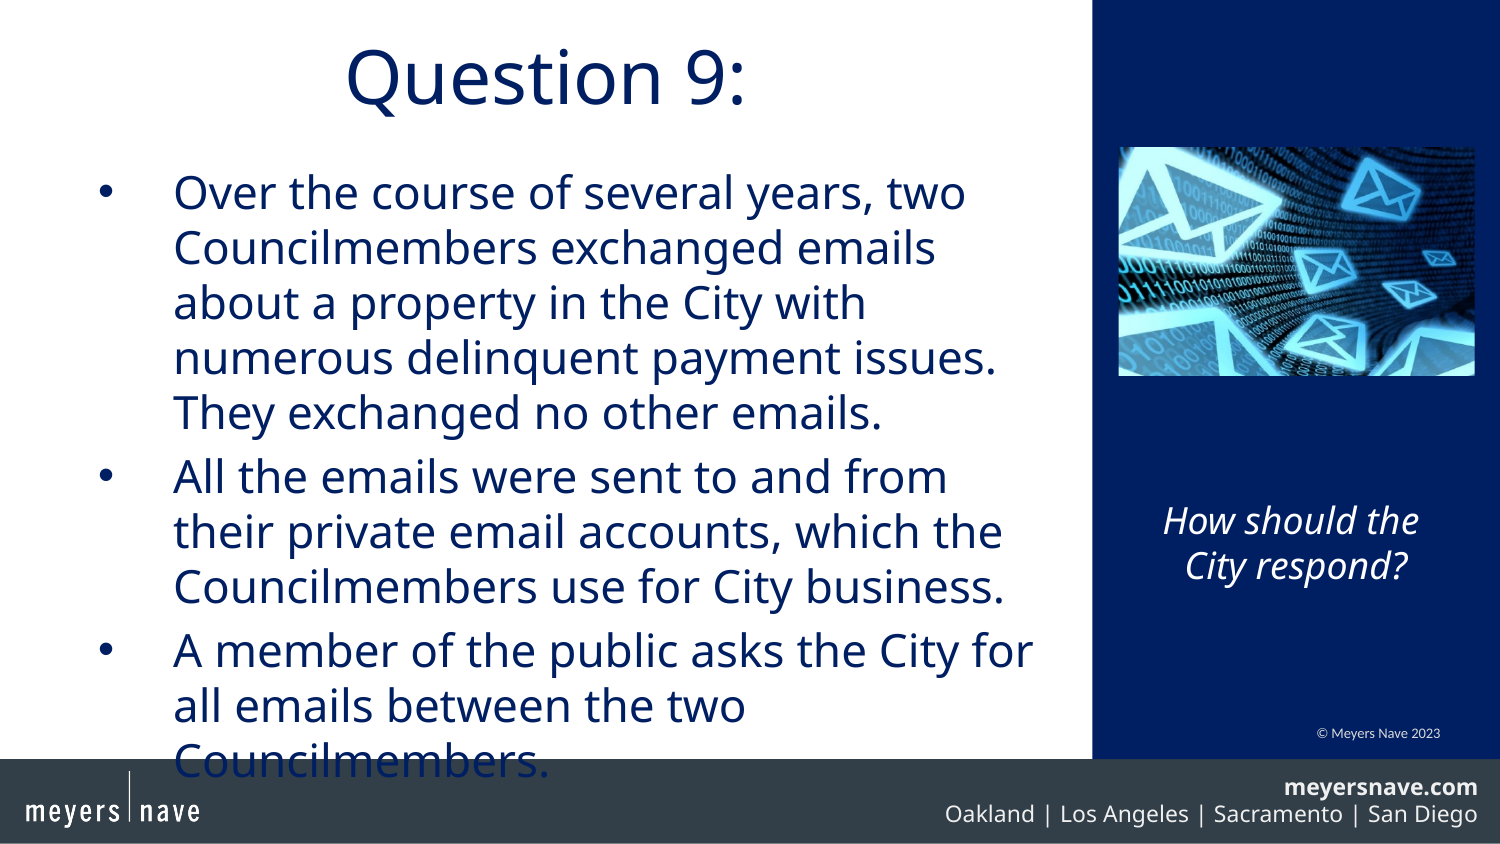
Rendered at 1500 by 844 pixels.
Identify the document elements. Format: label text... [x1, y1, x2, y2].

text_box How should the City respond? [1117, 489, 1474, 595]
text_box © Meyers Nave 2023 [1301, 716, 1456, 749]
picture [1118, 147, 1475, 376]
list Over the course of several years, two Councilmembers exchanged emails about a property in the City with numerous delinquent payment issues. They exchanged no other emails. All the emails were sent to and from their private email accounts, which the Councilmembers use for City business. A member of the public asks the City for all emails between the two Councilmembers. [83, 155, 1051, 762]
title Question 9: [0, 1, 1093, 148]
picture [26, 771, 199, 832]
